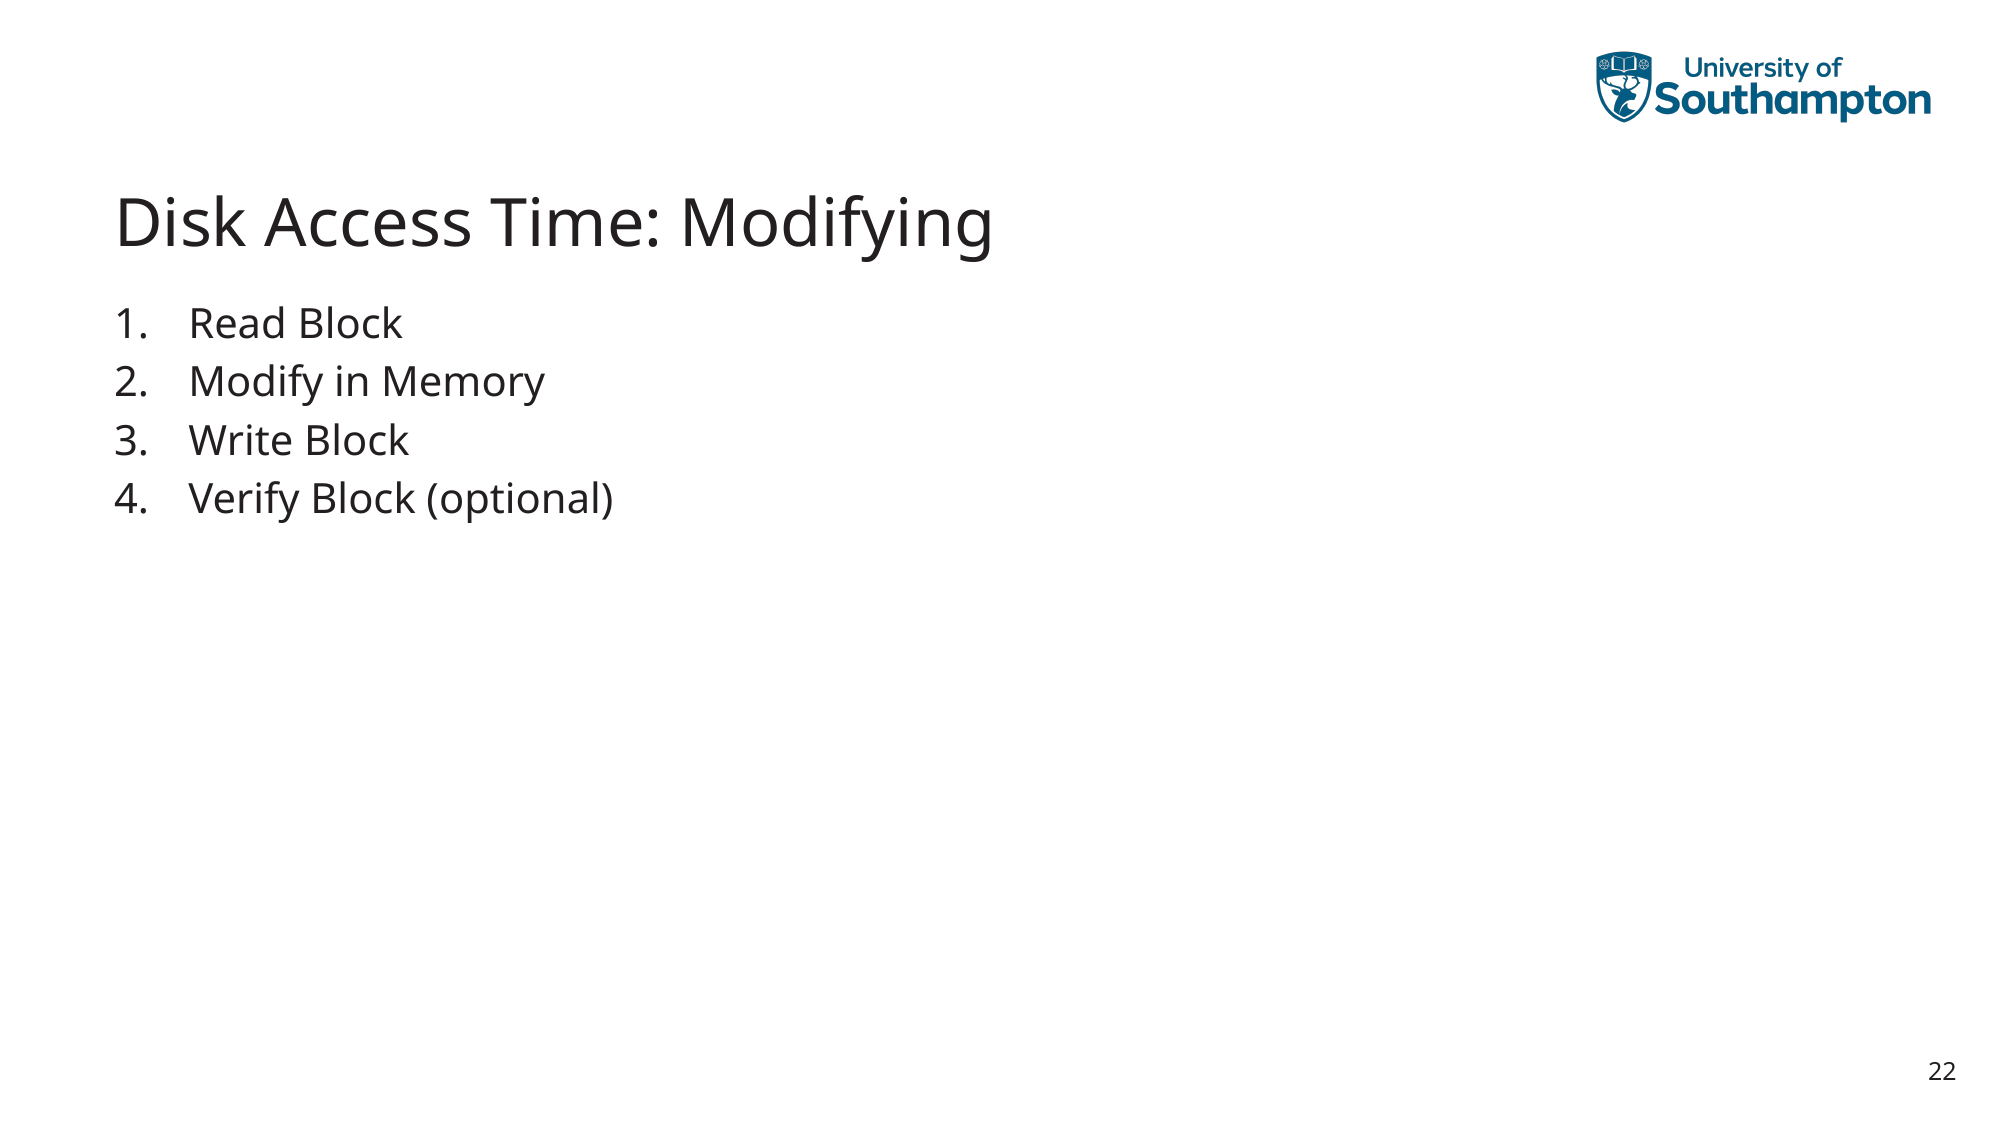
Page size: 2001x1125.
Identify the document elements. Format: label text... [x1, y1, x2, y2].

picture [1607, 76, 1624, 88]
picture [1689, 97, 1698, 108]
picture [1626, 78, 1648, 111]
picture [1730, 97, 1736, 113]
list Read Block Modify in Memory Write Block Verify Block (optional) [102, 290, 1898, 1024]
picture [1890, 97, 1900, 108]
picture [1527, 0, 2000, 220]
picture [1808, 97, 1815, 113]
picture [1758, 97, 1766, 113]
picture [1626, 76, 1636, 88]
title Disk Access Time: Modifying [102, 113, 1898, 268]
picture [1823, 97, 1830, 113]
picture [1600, 80, 1617, 111]
picture [1847, 97, 1857, 108]
picture [1782, 97, 1791, 108]
